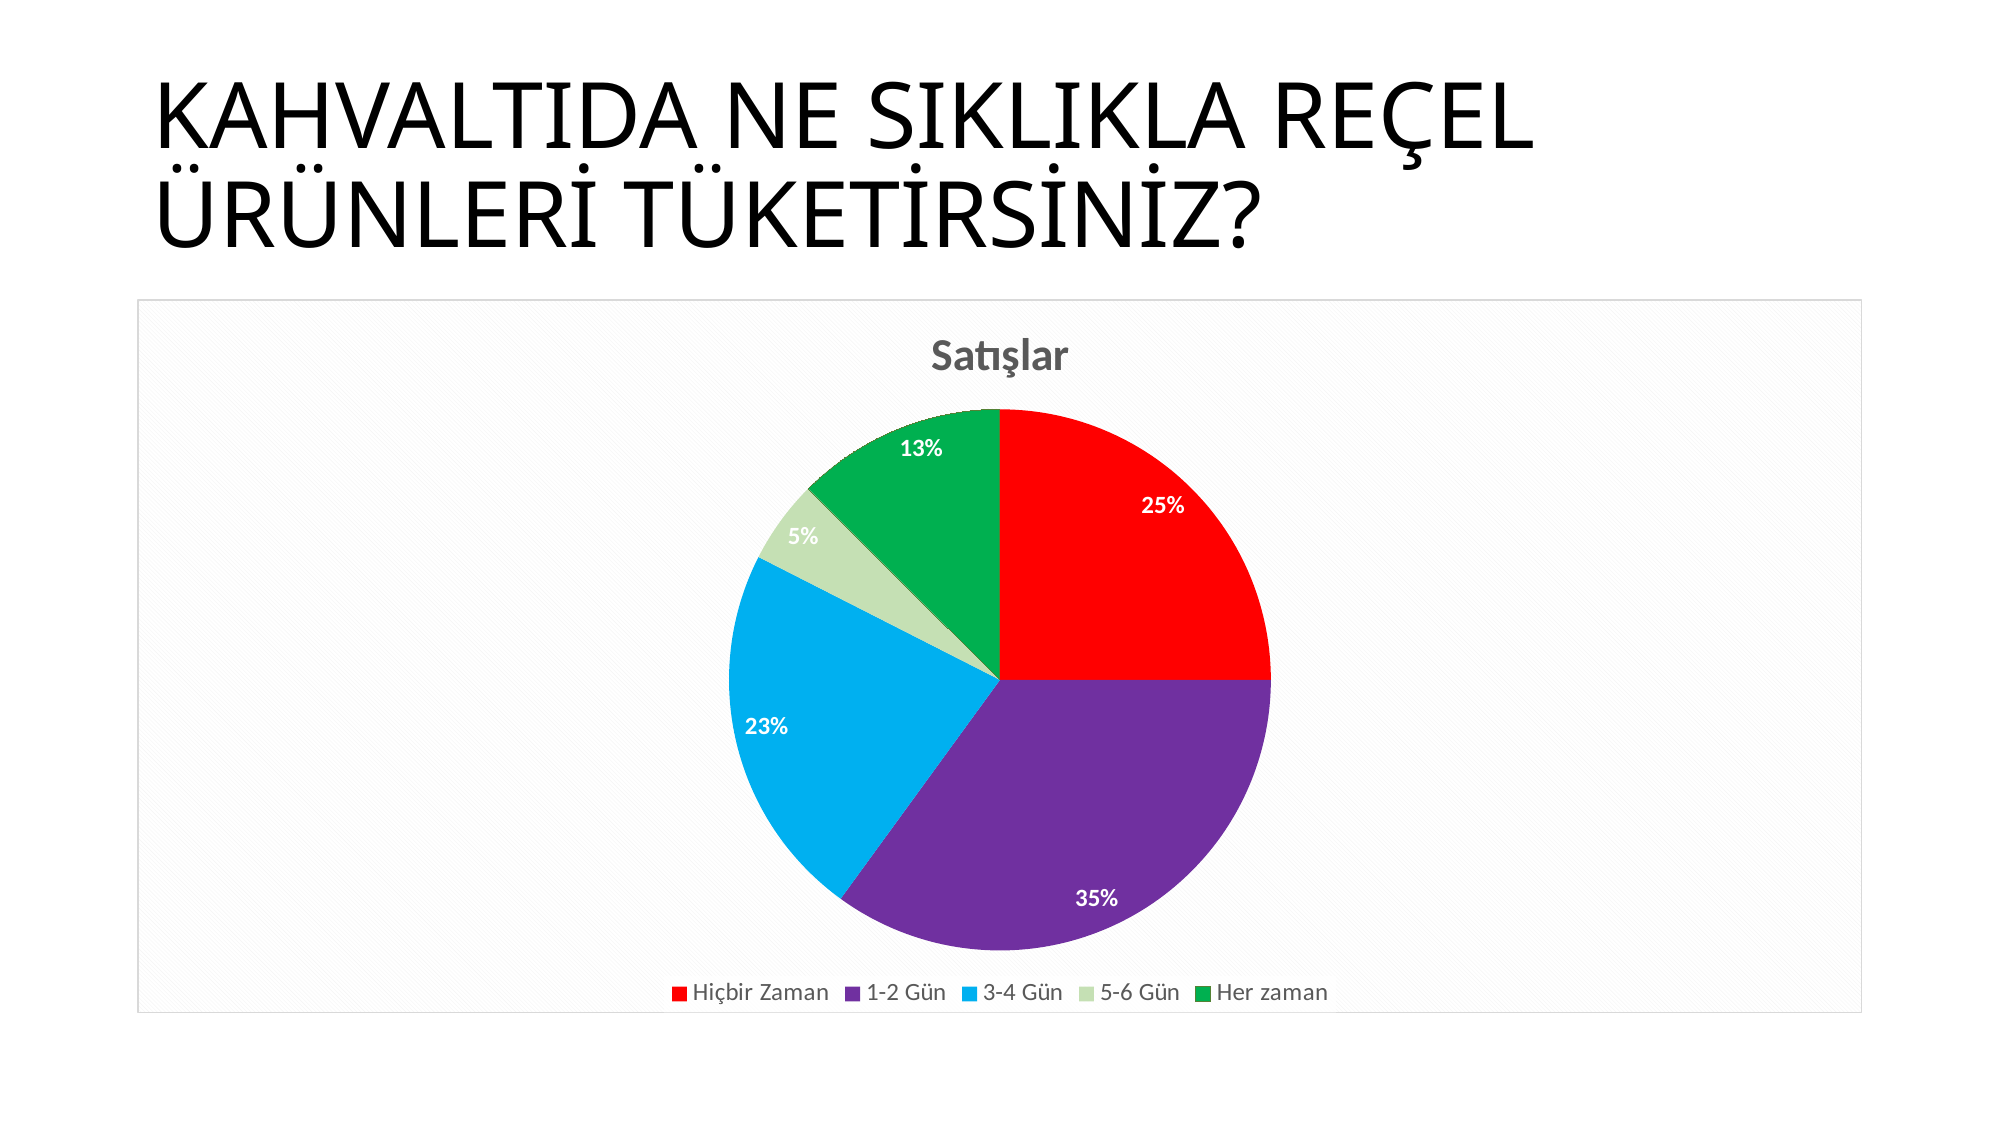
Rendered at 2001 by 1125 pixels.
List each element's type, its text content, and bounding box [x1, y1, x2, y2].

chart [137, 299, 1863, 1014]
title KAHVALTIDA NE SIKLIKLA REÇEL ÜRÜNLERİ TÜKETİRSİNİZ? [137, 59, 1863, 278]
